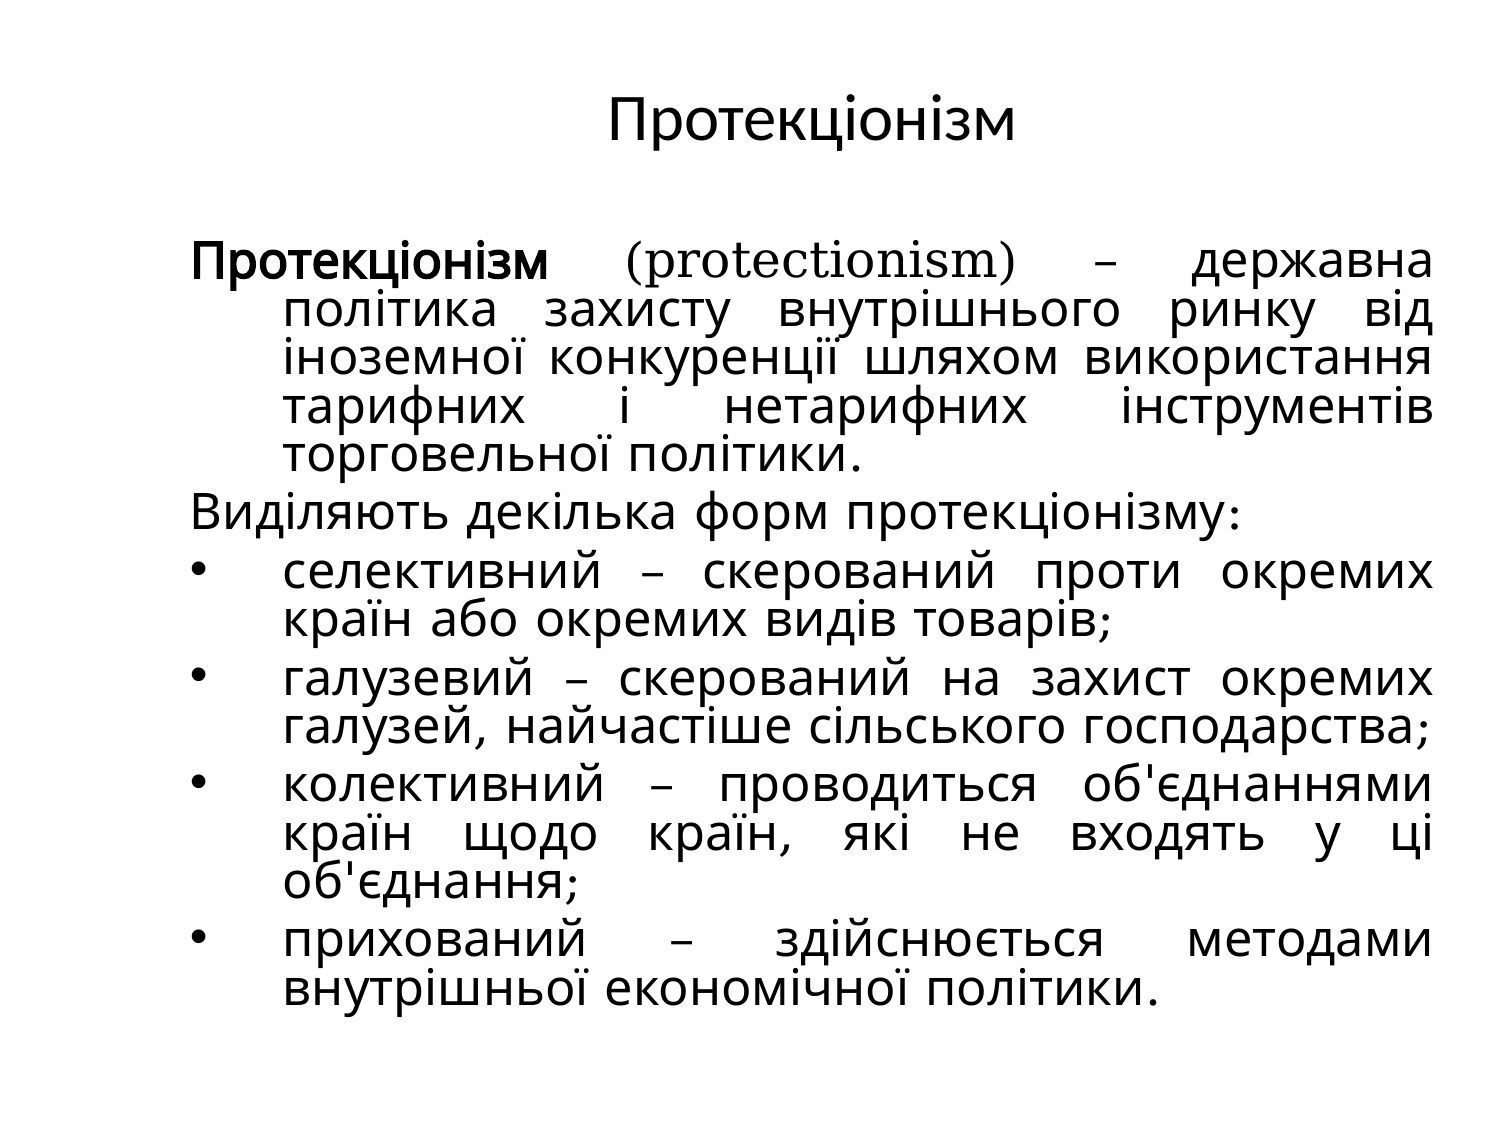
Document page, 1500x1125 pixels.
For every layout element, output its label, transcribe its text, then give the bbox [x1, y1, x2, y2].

title Протекціонізм [174, 65, 1450, 161]
list Протекціонізм (protectionism) – державна політика захисту внутрішнього ринку від іноземної конкуренції шляхом використання тарифних і нетарифних інструментів торговельної політики. Виділяють декілька форм протекціонізму: селективний – скерований проти окремих країн або окремих видів товарів; галузевий – скерований на захист окремих галузей, найчастіше сільського господарства; колективний – проводиться об'єднаннями країн щодо країн, які не входять у ці об'єднання; прихований – здійснюється методами внутрішньої економічної політики. [174, 231, 1450, 1035]
